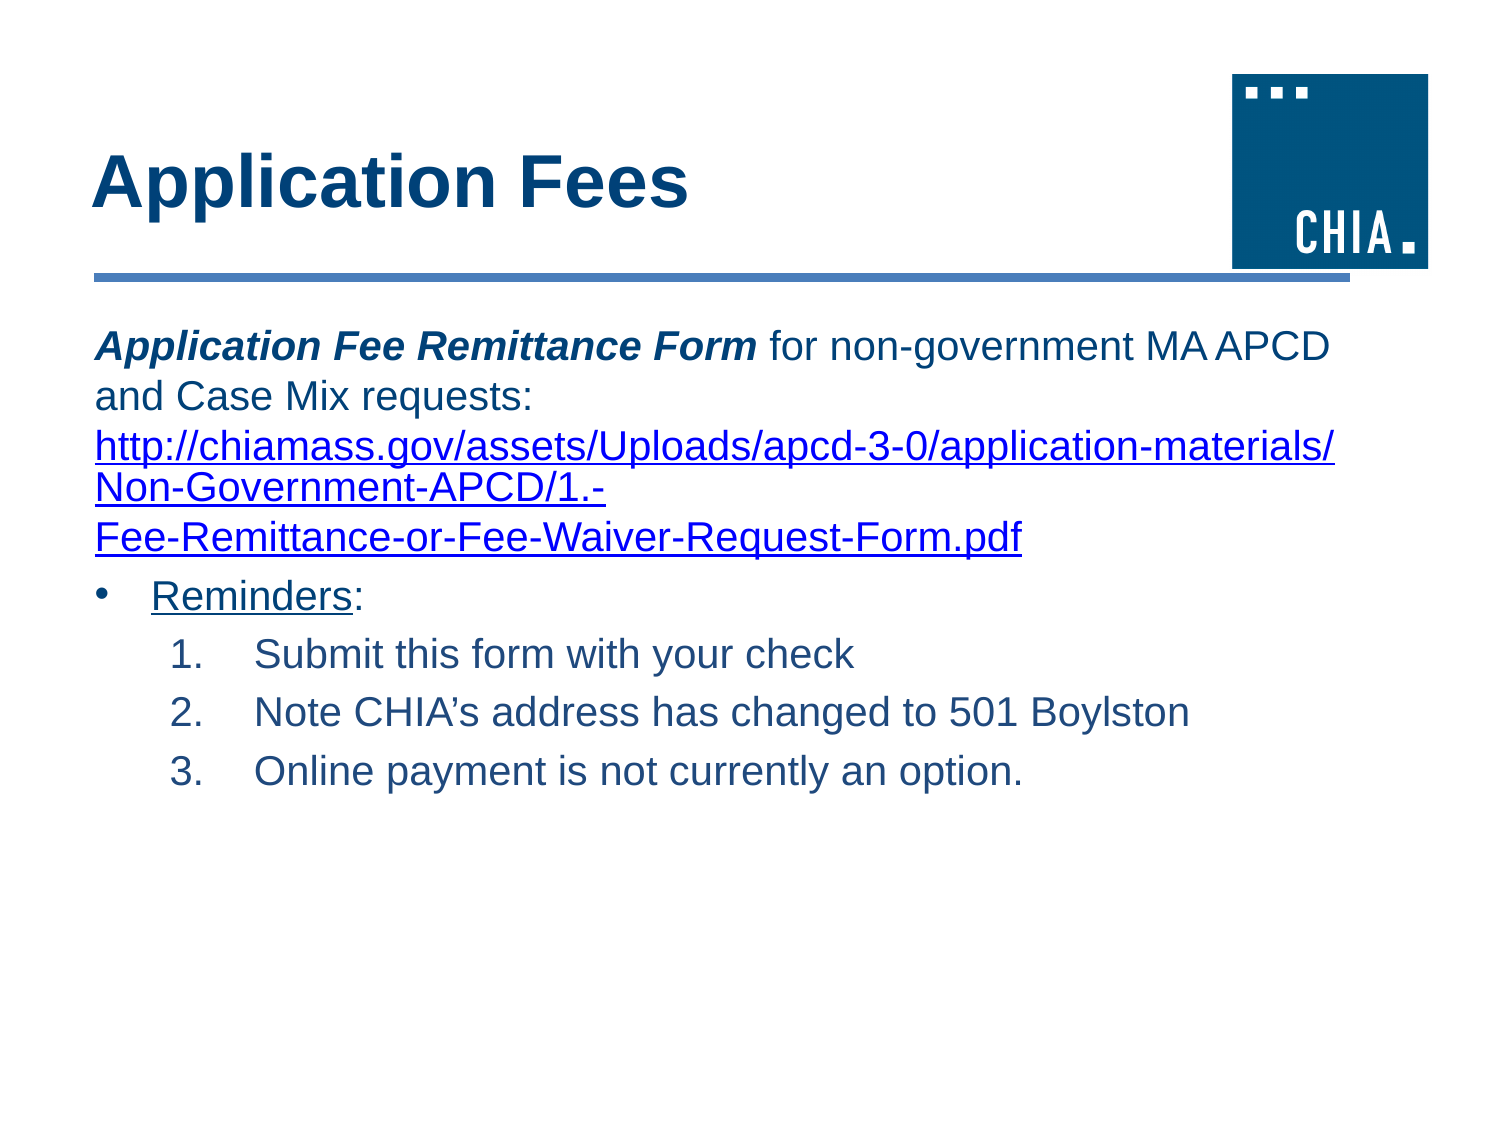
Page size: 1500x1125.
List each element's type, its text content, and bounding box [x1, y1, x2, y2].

picture [1229, 74, 1432, 276]
picture [1297, 88, 1307, 93]
picture [1368, 211, 1390, 253]
subtitle Application Fee Remittance Form for non-government MA APCD and Case Mix requests: http://chiamass.gov/assets/Uploads/apcd-3-0/application-materials/Non-Government-APCD/1.-Fee-Remittance-or-Fee-Waiver-Request-Form.pdf Reminders: Submit this form with your check Note CHIA’s address has changed to 501 Boylston Online payment is not currently an option. [79, 310, 1353, 987]
picture [1246, 88, 1257, 93]
picture [1403, 243, 1414, 253]
picture [1354, 211, 1359, 252]
picture [1271, 88, 1282, 93]
title Application Fees [75, 93, 1351, 261]
